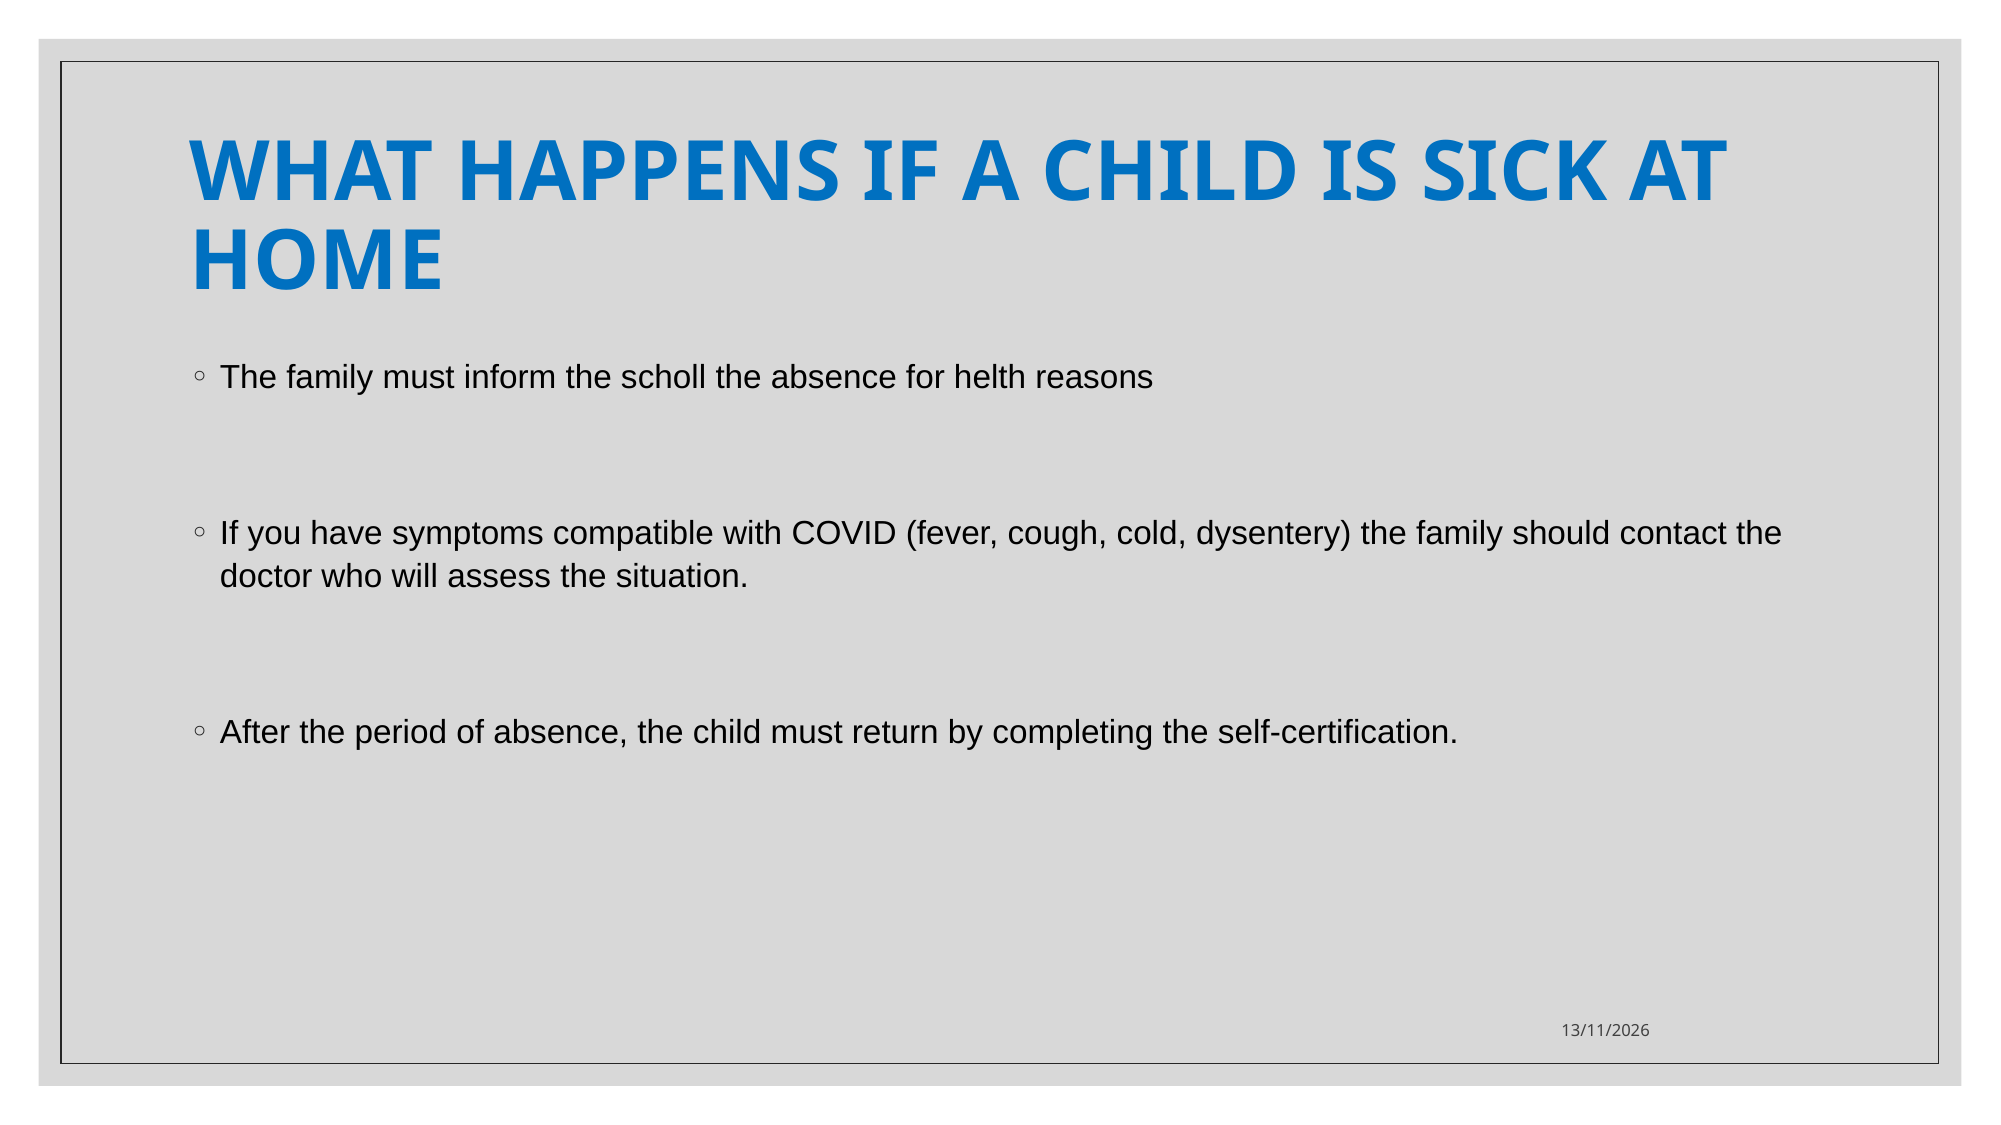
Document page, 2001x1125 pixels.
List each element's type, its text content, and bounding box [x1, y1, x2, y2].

list The family must inform the scholl the absence for helth reasons If you have symptoms compatible with COVID (fever, cough, cold, dysentery) the family should contact the doctor who will assess the situation. After the period of absence, the child must return by completing the self-certification. [174, 345, 1825, 977]
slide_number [1190, 990, 1665, 1050]
title WHAT HAPPENS IF A CHILD IS SICK AT HOME [174, 105, 1825, 331]
